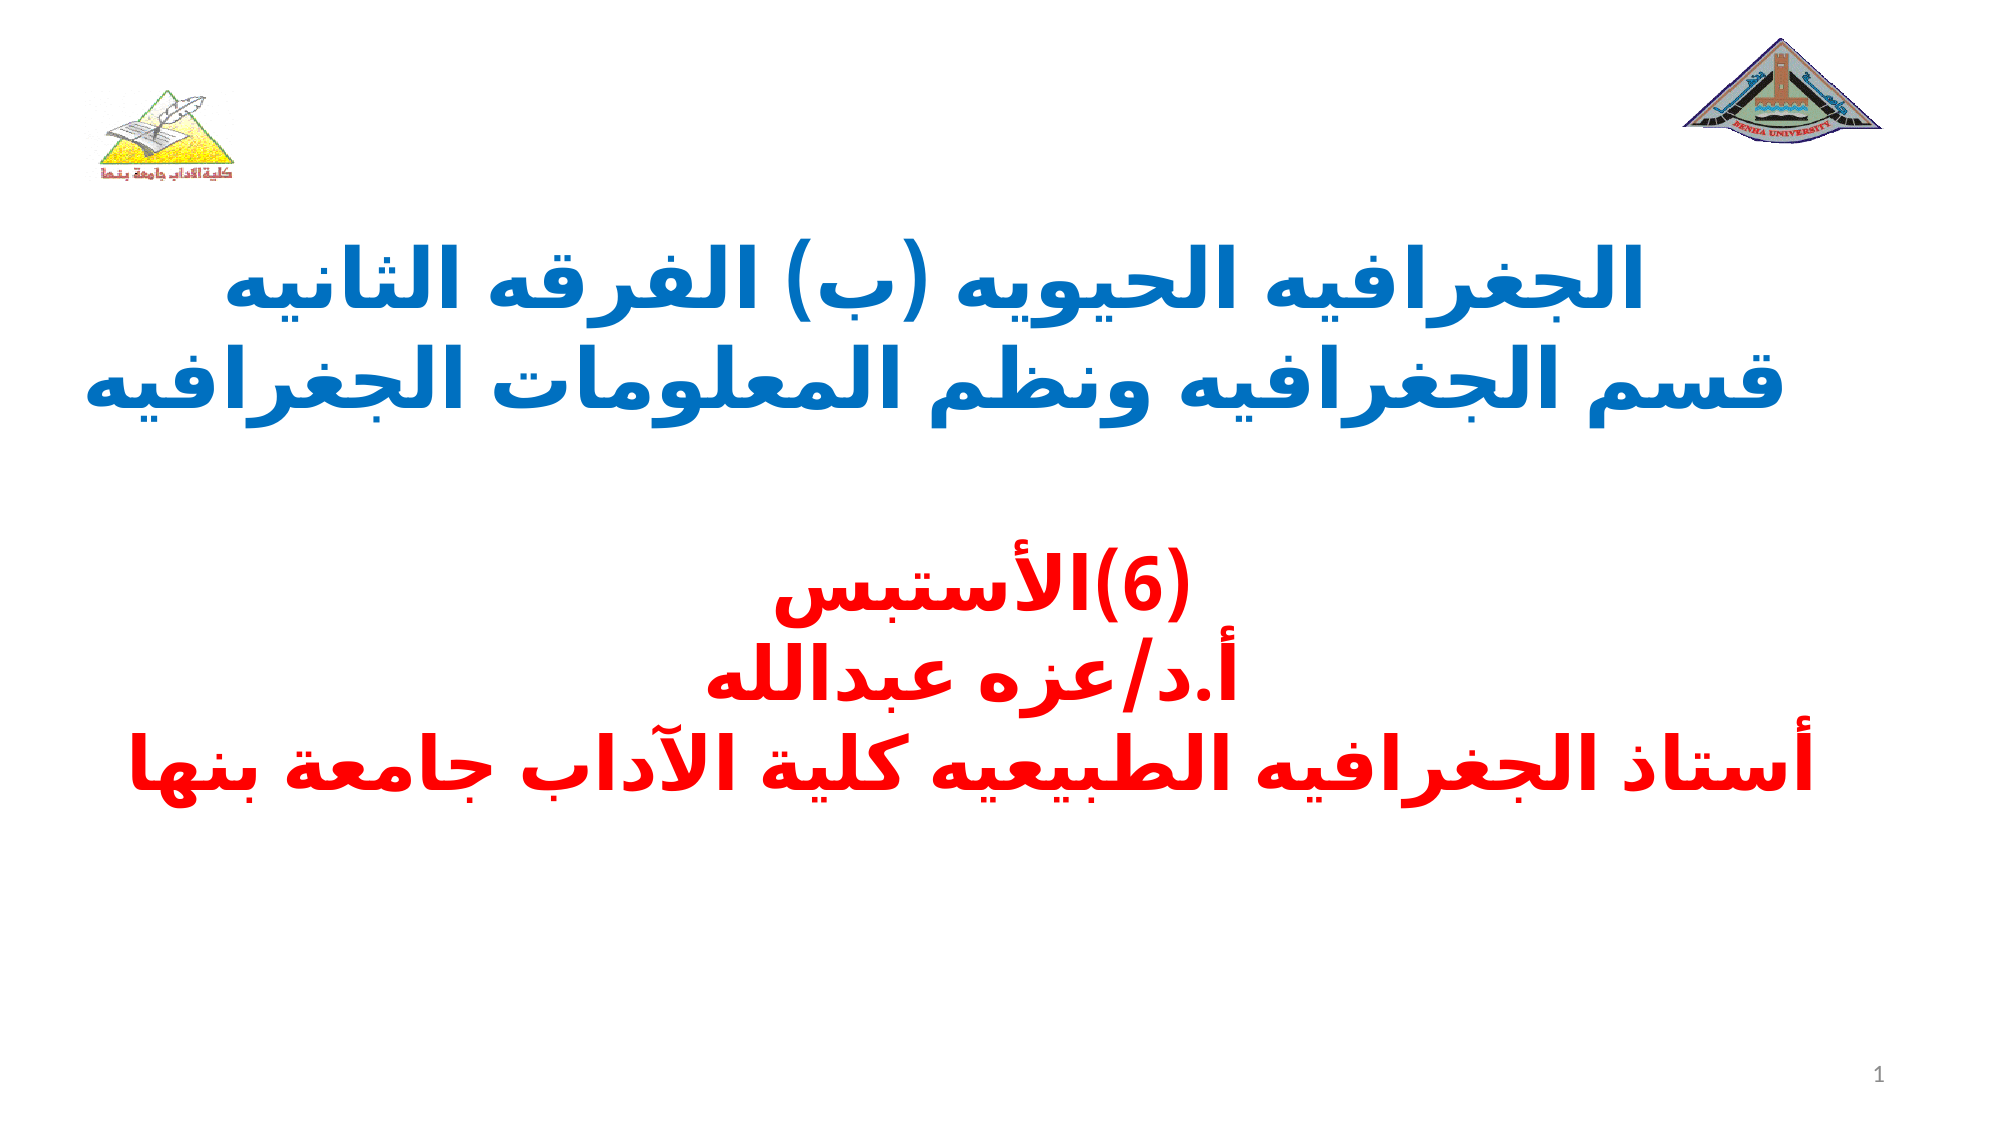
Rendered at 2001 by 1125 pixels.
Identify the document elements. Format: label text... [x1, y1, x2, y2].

text_box (6)الأستبس أ.د/عزه عبدالله أستاذ الجغرافيه الطبيعيه كلية الآداب جامعة بنها [111, 527, 1834, 813]
picture [84, 85, 252, 196]
slide_number 1 [1433, 1042, 1900, 1103]
text_box الجغرافيه الحيويه (ب) الفرقه الثانيه قسم الجغرافيه ونظم المعلومات الجغرافيه [67, 217, 1827, 433]
picture [1680, 36, 1884, 144]
